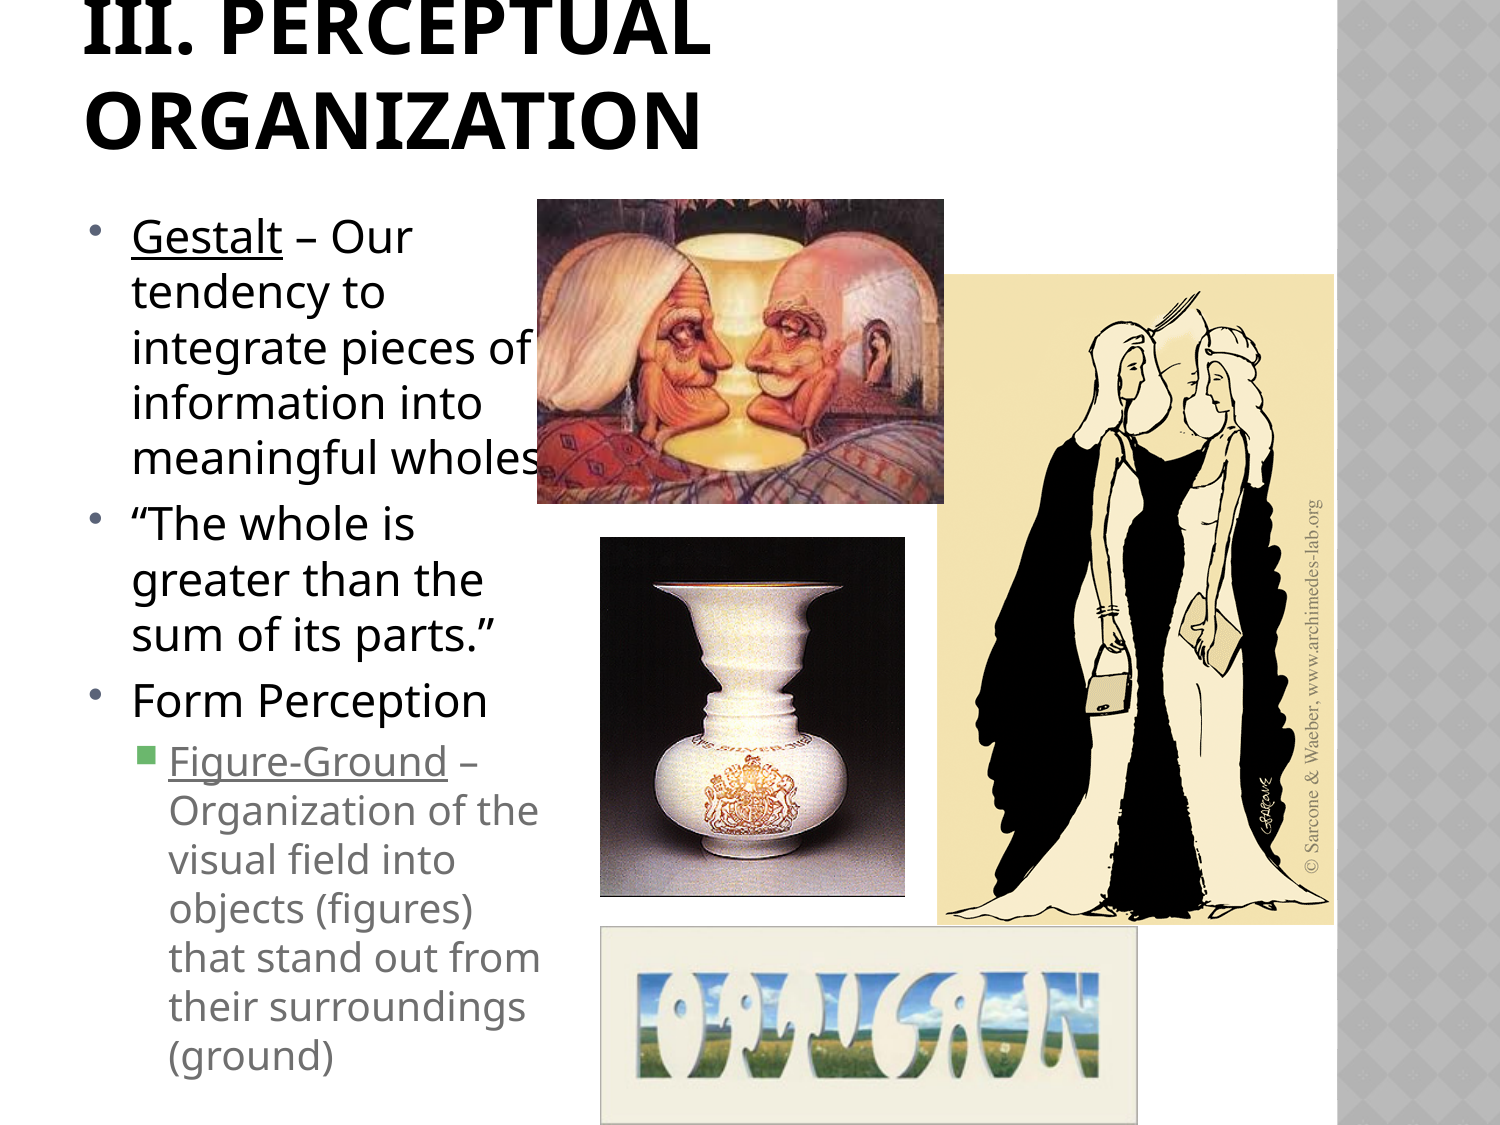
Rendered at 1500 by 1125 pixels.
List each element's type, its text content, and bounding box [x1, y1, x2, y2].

title III. Perceptual organization [75, 37, 1263, 165]
picture [599, 926, 1138, 1125]
picture [936, 274, 1335, 925]
picture [537, 199, 945, 504]
picture [599, 537, 906, 898]
list Gestalt – Our tendency to integrate pieces of information into meaningful wholes. “The whole is greater than the sum of its parts.” Form Perception Figure-Ground – Organization of the visual field into objects (figures) that stand out from their surroundings (ground) [75, 200, 575, 1125]
